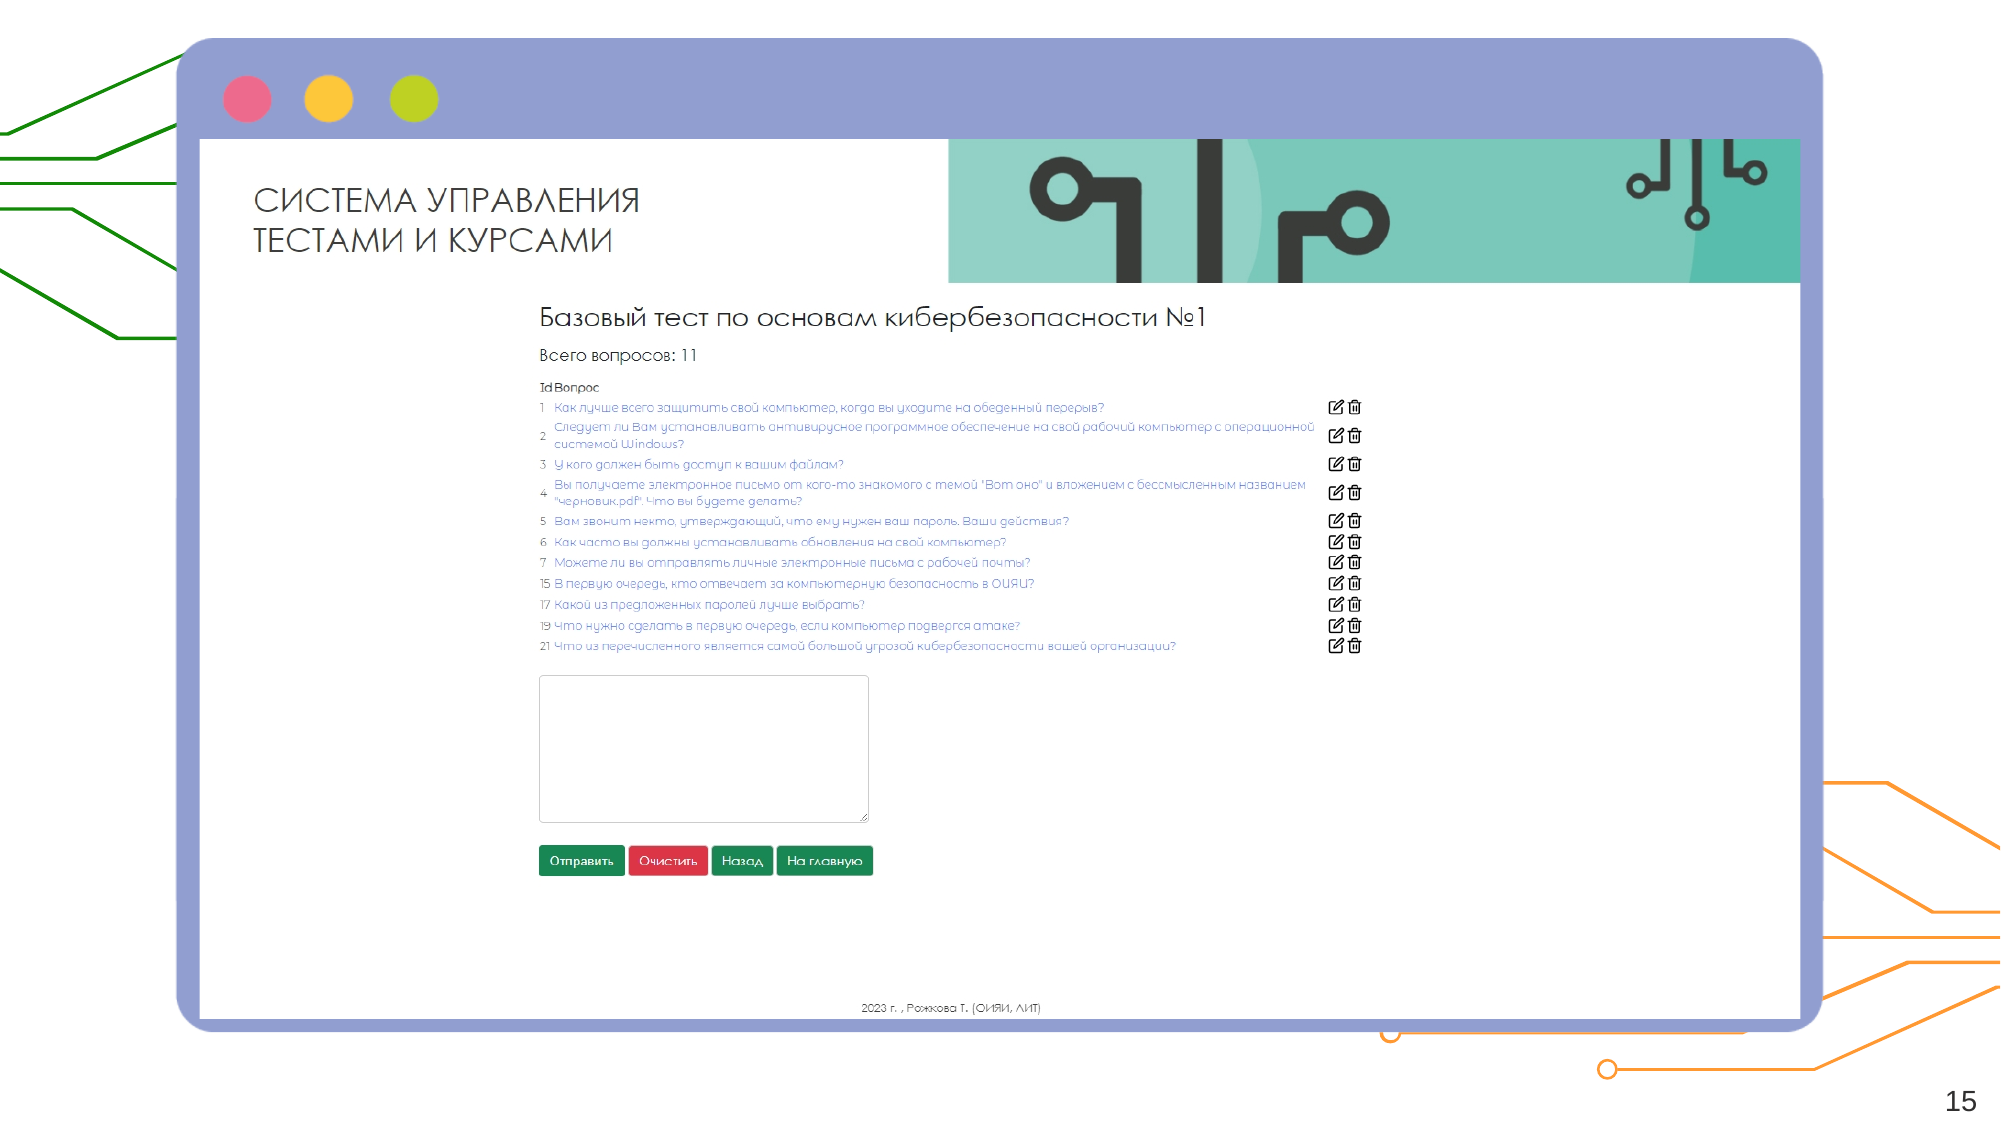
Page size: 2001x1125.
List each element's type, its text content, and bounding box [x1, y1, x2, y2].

text_box 15 [1930, 1074, 2000, 1125]
picture [174, 38, 1826, 1034]
